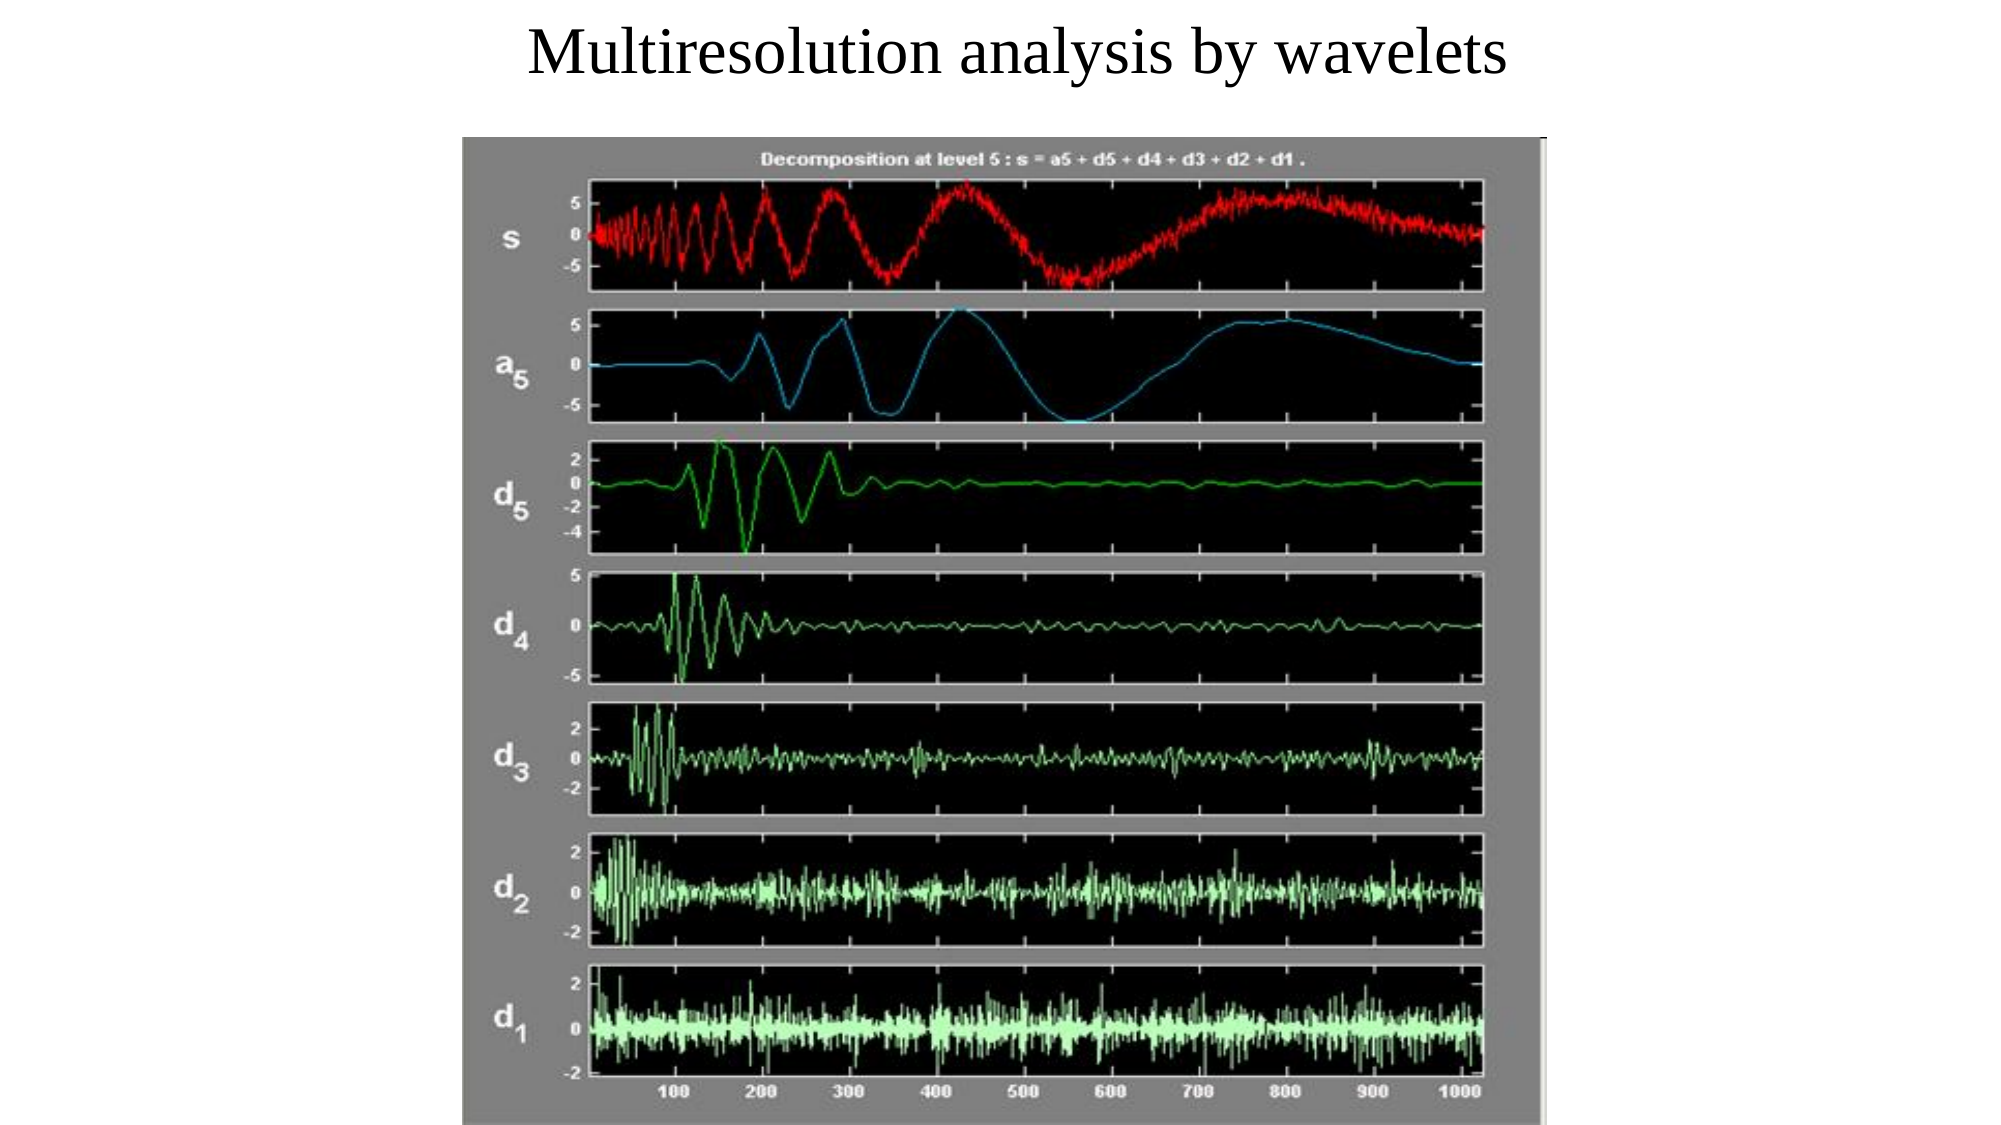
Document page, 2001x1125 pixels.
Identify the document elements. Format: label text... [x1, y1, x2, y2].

text_box Multiresolution analysis by wavelets [513, 0, 1543, 95]
picture [462, 137, 1547, 1125]
